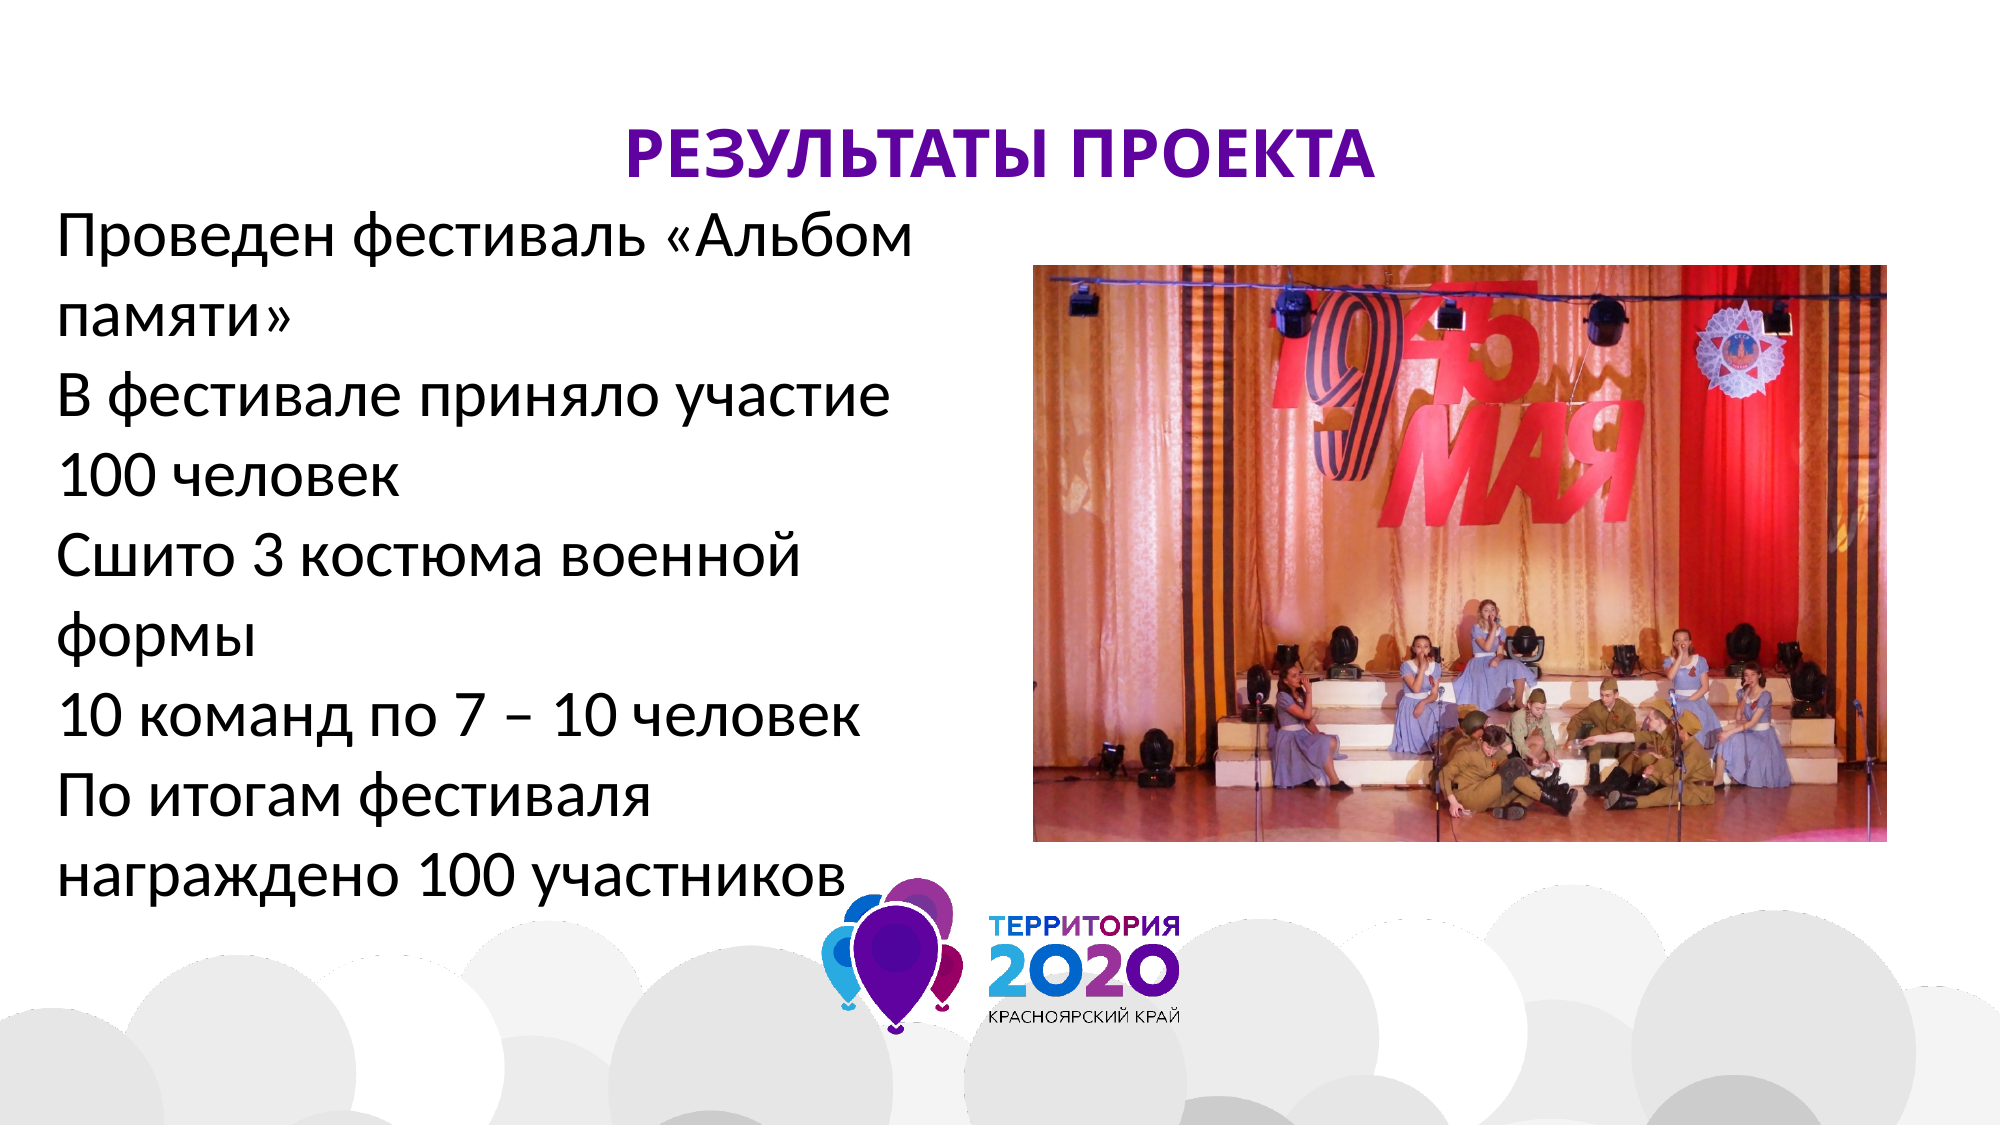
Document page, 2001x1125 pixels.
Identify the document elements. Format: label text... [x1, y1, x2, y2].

picture [0, 846, 2000, 1125]
text_box РЕЗУЛЬТАТЫ ПРОЕКТА [410, 103, 1589, 199]
text_box Проведен фестиваль «Альбом памяти» В фестивале приняло участие 100 человек Сшито 3 костюма военной формы 10 команд по 7 – 10 человек По итогам фестиваля награждено 100 участников [41, 182, 964, 882]
picture [1033, 265, 1888, 842]
